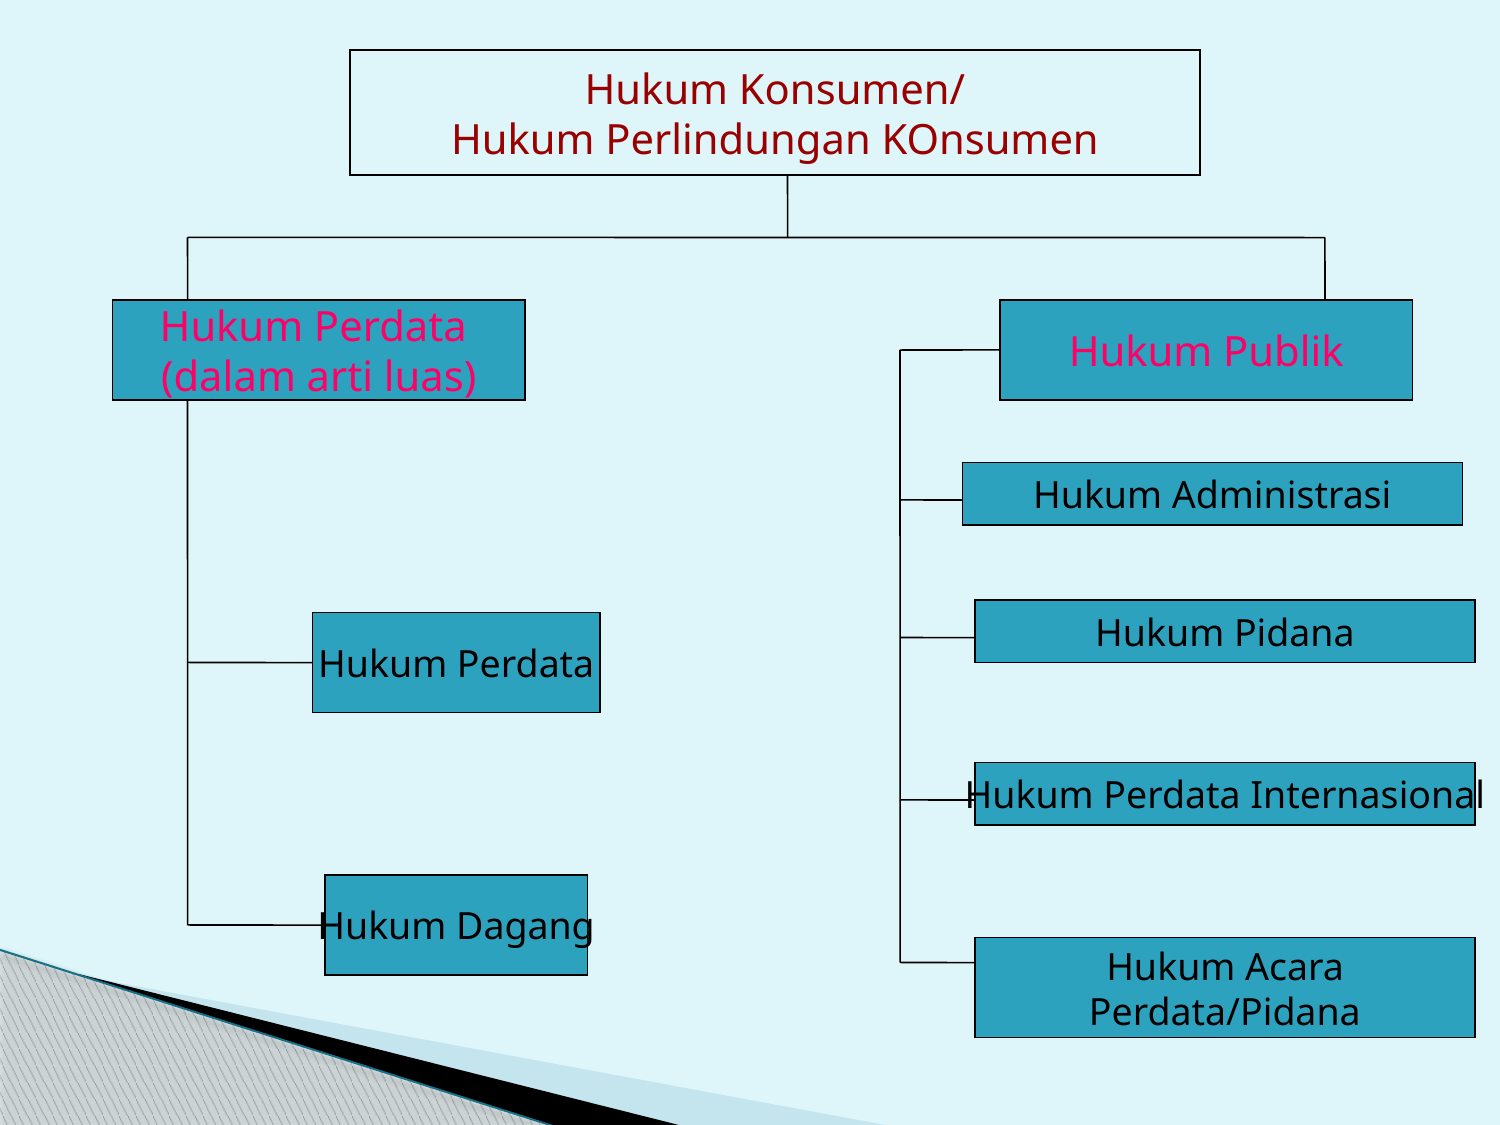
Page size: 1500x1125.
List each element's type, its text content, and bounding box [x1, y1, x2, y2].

text_box Hukum Perdata Internasional [975, 762, 1475, 825]
text_box Hukum Pidana [975, 599, 1475, 663]
text_box Hukum Perdata [312, 612, 600, 713]
text_box Hukum Dagang [324, 875, 588, 975]
text_box Hukum Perdata (dalam arti luas) [112, 299, 525, 400]
text_box Hukum Administrasi [962, 462, 1463, 525]
text_box Hukum Publik [999, 299, 1413, 400]
text_box Hukum Konsumen/ Hukum Perlindungan KOnsumen [350, 50, 1200, 175]
text_box Hukum Acara Perdata/Pidana [975, 937, 1475, 1038]
